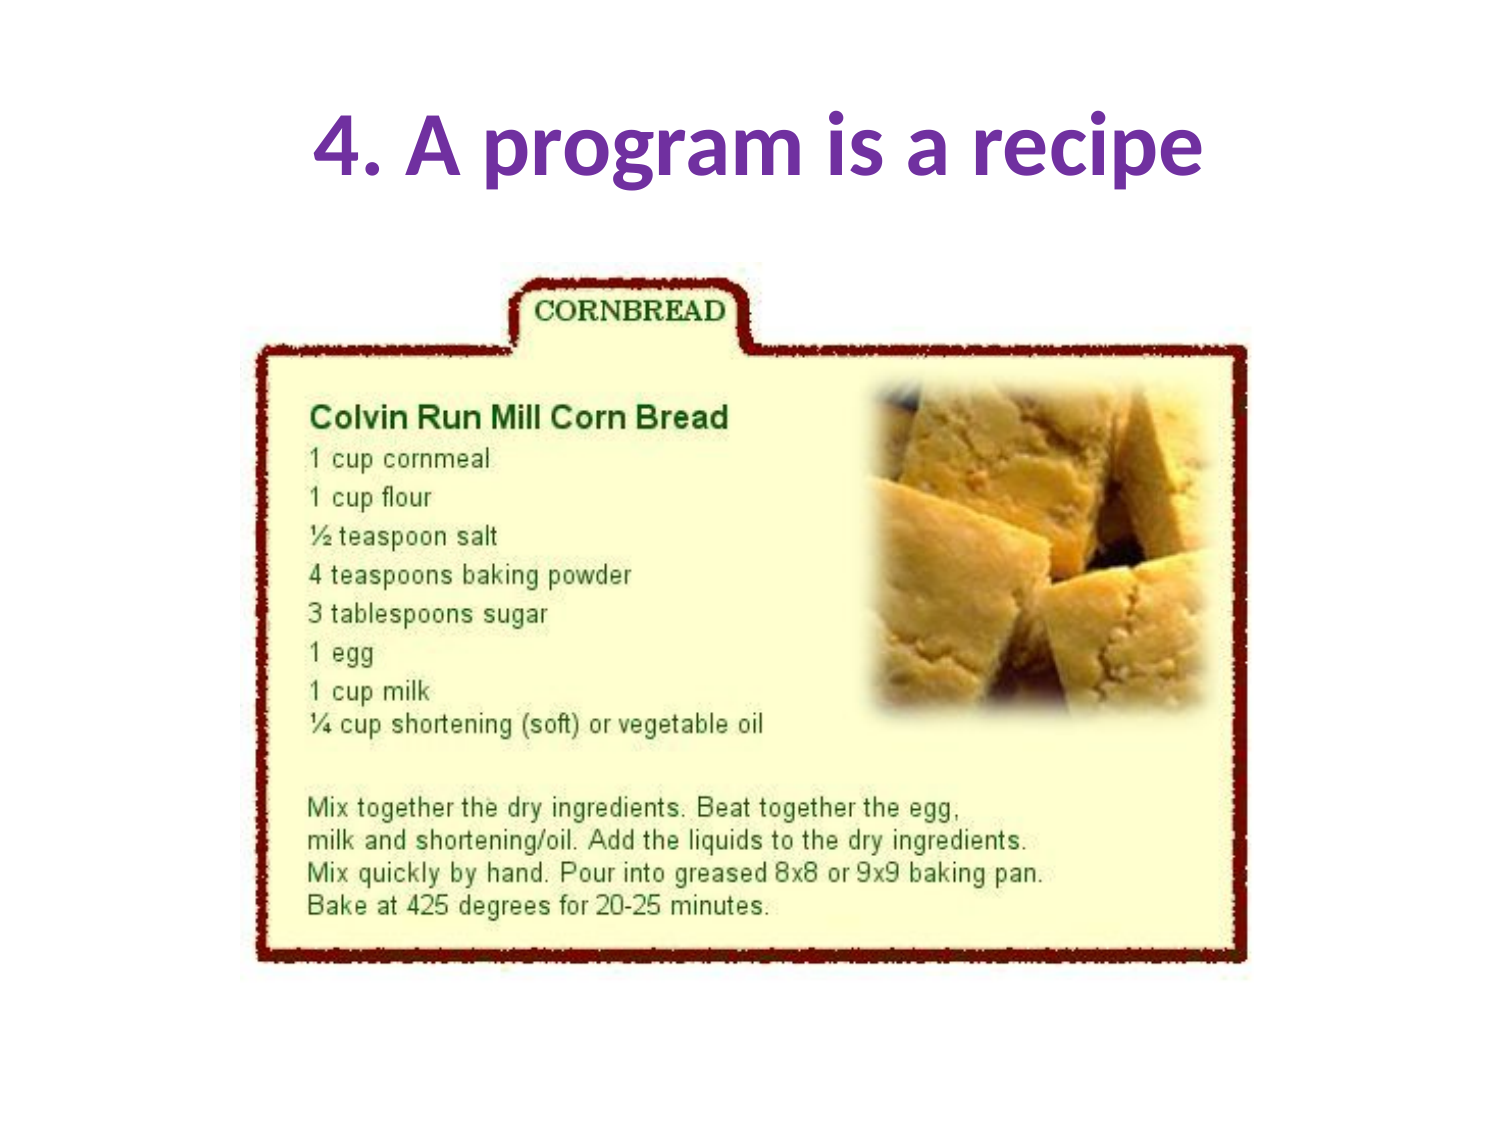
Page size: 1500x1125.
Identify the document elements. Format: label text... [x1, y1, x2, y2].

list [239, 262, 1261, 1006]
title 4. A program is a recipe [75, 45, 1425, 233]
